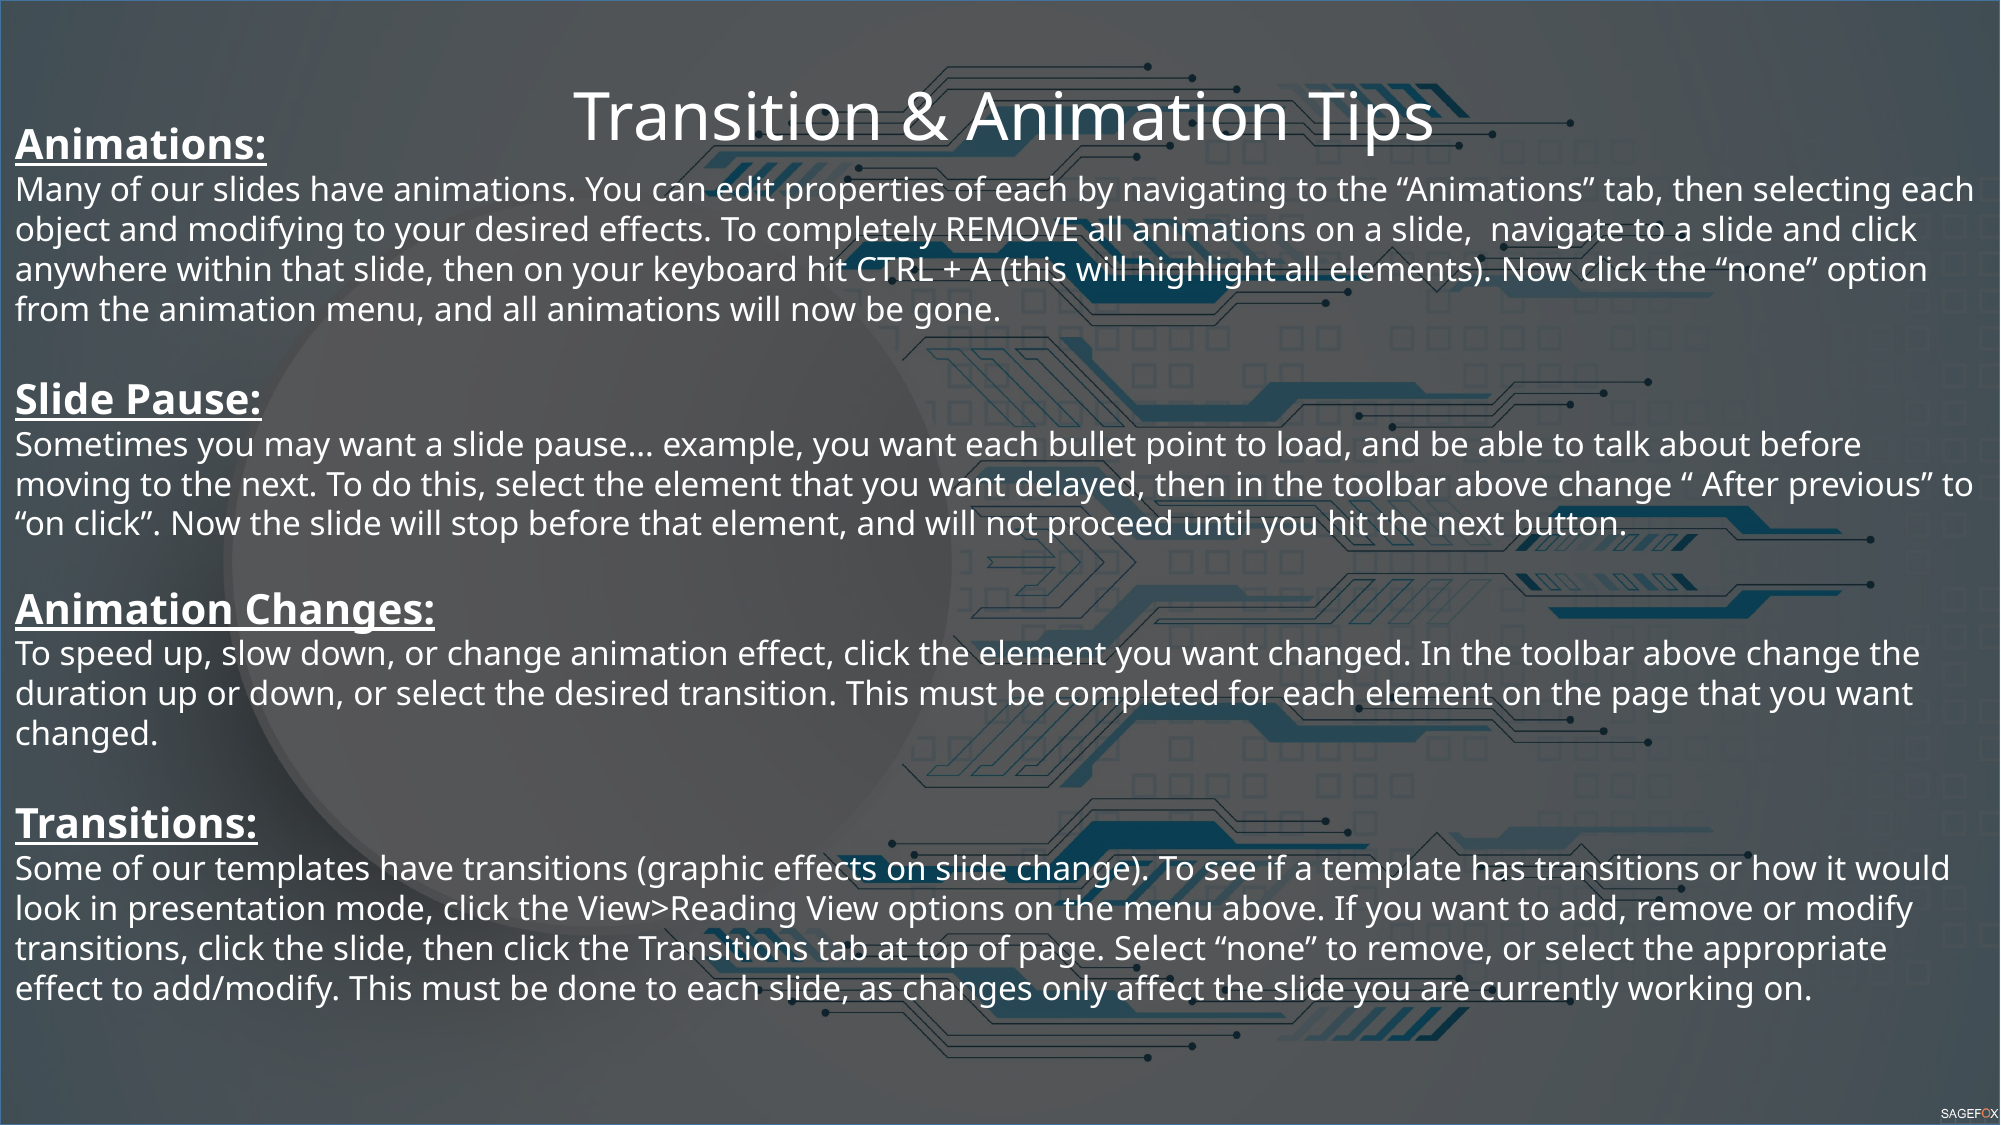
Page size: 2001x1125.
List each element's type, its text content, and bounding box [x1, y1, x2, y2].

text_box Animations: Many of our slides have animations. You can edit properties of each by navigating to the “Animations” tab, then selecting each object and modifying to your desired effects. To completely REMOVE all animations on a slide, navigate to a slide and click anywhere within that slide, then on your keyboard hit CTRL + A (this will highlight all elements). Now click the “none” option from the animation menu, and all animations will now be gone. Slide Pause: Sometimes you may want a slide pause… example, you want each bullet point to load, and be able to talk about before moving to the next. To do this, select the element that you want delayed, then in the toolbar above change “ After previous” to “on click”. Now the slide will stop before that element, and will not proceed until you hit the next button. Animation Changes: To speed up, slow down, or change animation effect, click the element you want changed. In the toolbar above change the duration up or down, or select the desired transition. This must be completed for each element on the page that you want changed. Transitions: Some of our templates have transitions (graphic effects on slide change). To see if a template has transitions or how it would look in presentation mode, click the View>Reading View options on the menu above. If you want to add, remove or modify transitions, click the slide, then click the Transitions tab at top of page. Select “none” to remove, or select the appropriate effect to add/modify. This must be done to each slide, as changes only affect the slide you are currently working on. [0, 0, 2000, 1125]
title Transition & Animation Tips [477, 59, 1532, 177]
